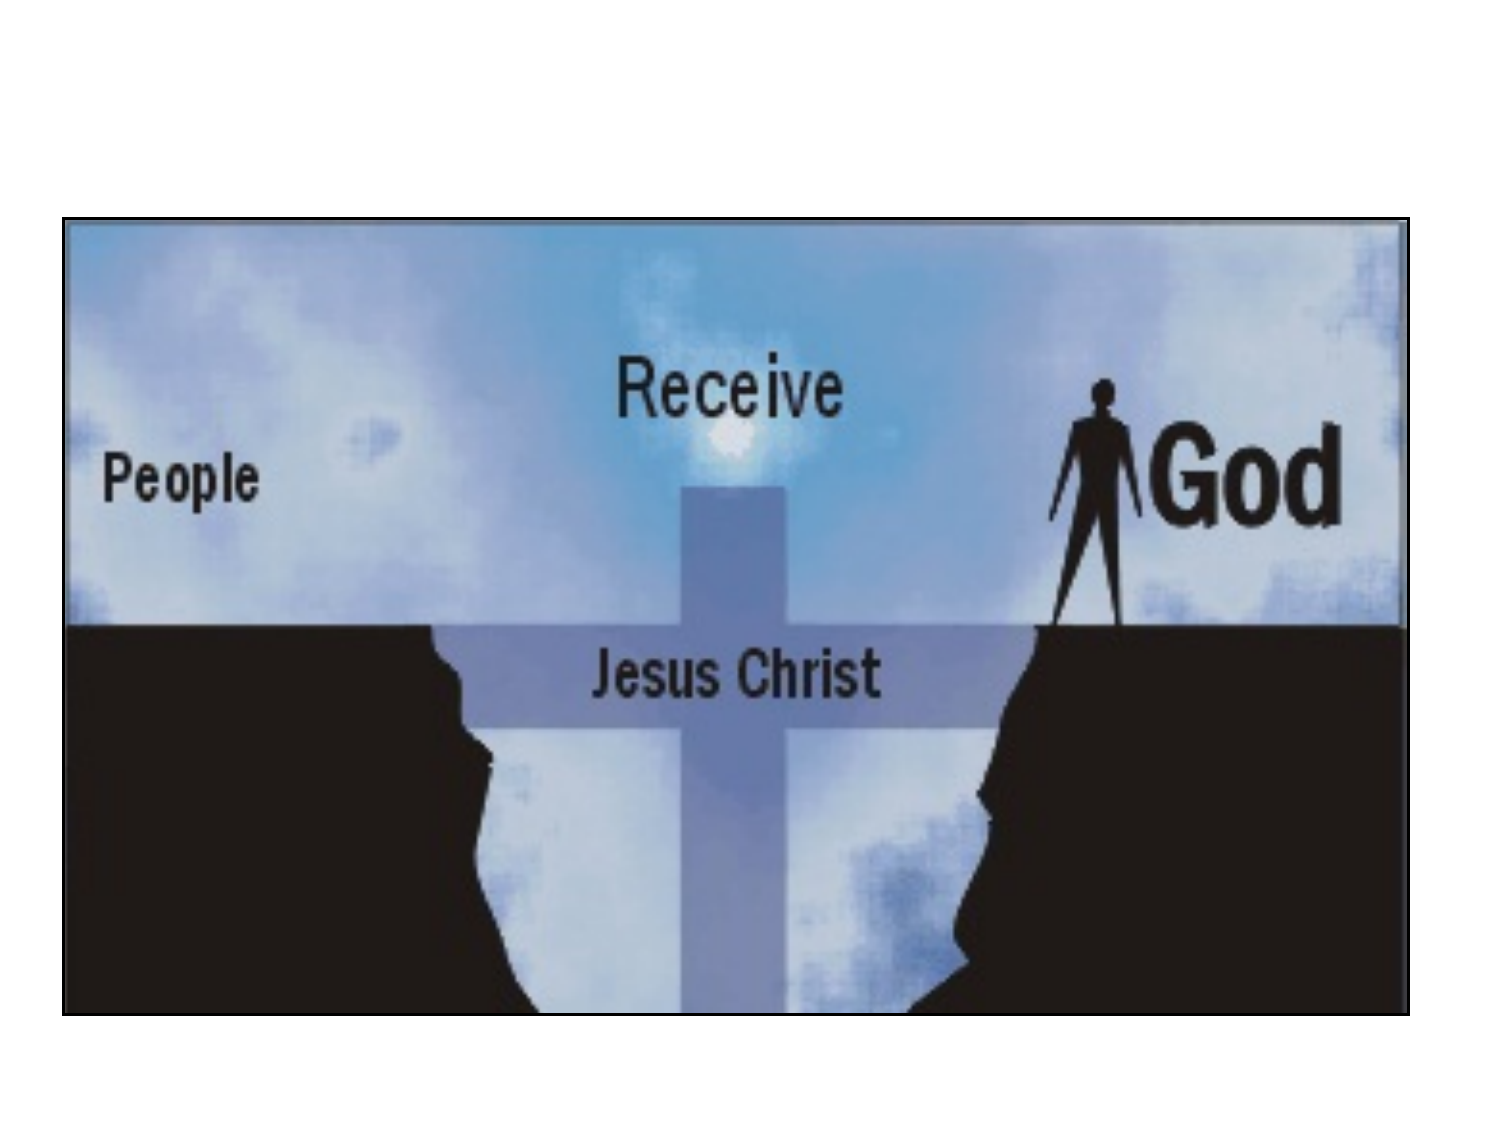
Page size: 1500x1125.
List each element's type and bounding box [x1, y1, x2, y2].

list [64, 219, 1408, 1014]
